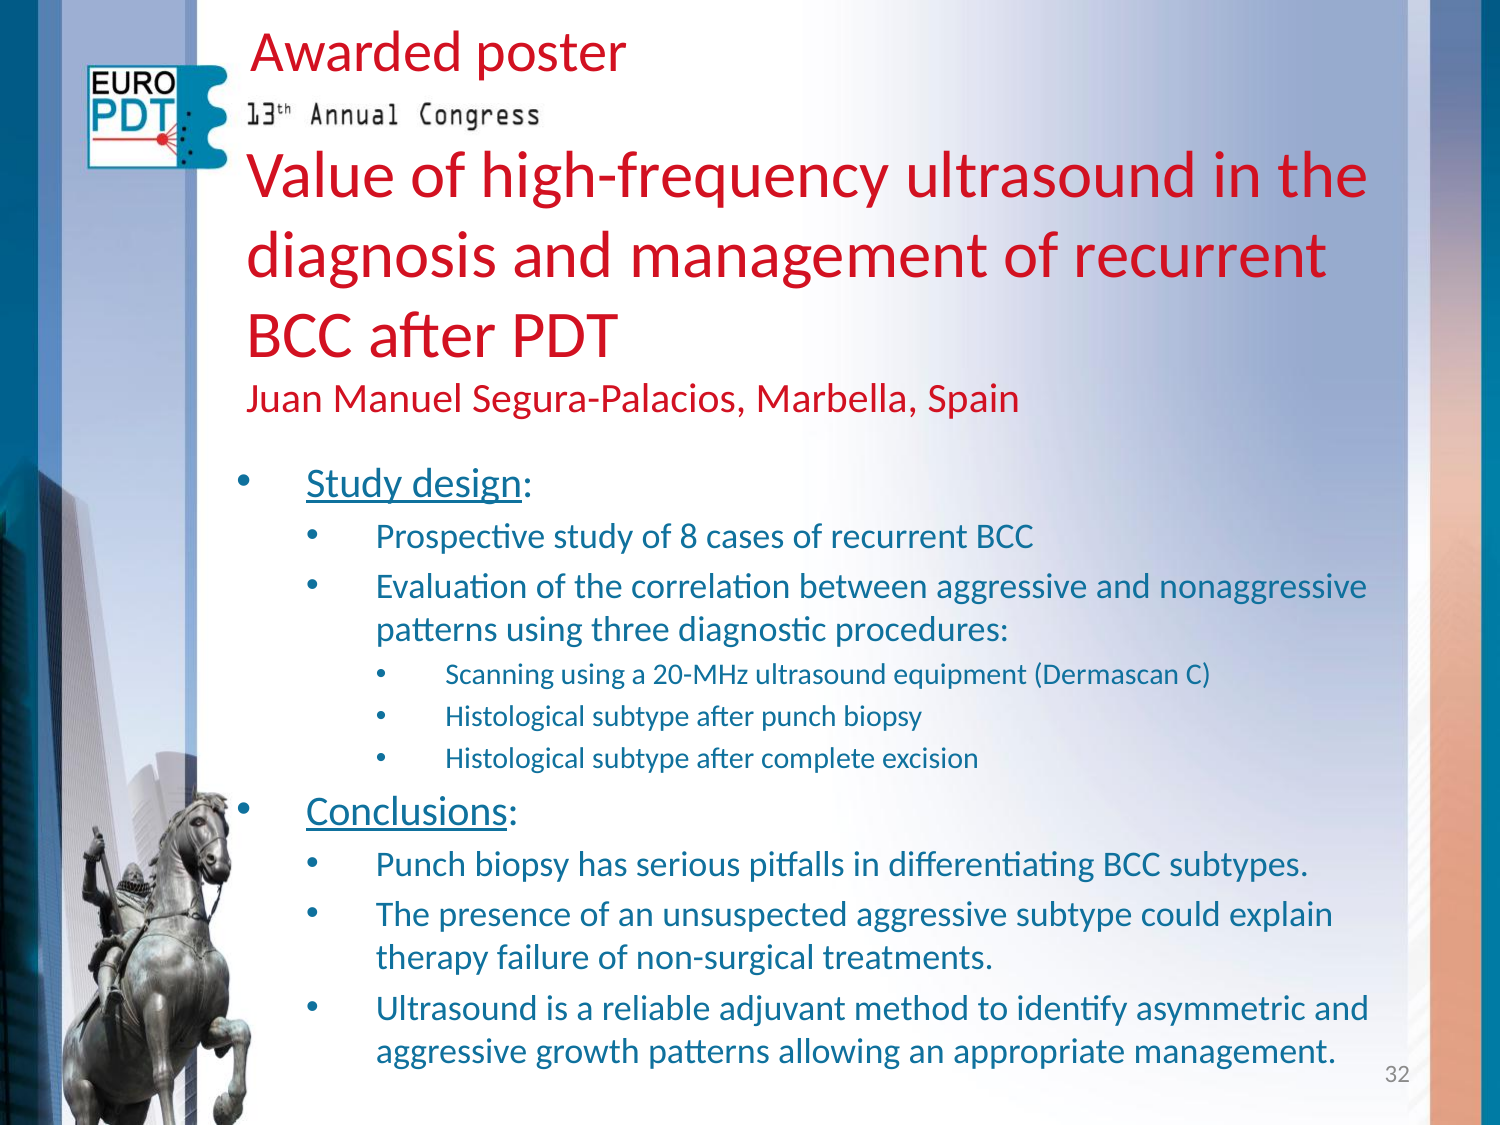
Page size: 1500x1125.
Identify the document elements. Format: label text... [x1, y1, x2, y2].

text_box Value of high-frequency ultrasound in the diagnosis and management of recurrent BCC after PDT Juan Manuel Segura-Palacios, Marbella, Spain [230, 96, 1411, 455]
text_box Study design: Prospective study of 8 cases of recurrent BCC Evaluation of the correlation between aggressive and nonaggressive patterns using three diagnostic procedures: Scanning using a 20-MHz ultrasound equipment (Dermascan C) Histological subtype after punch biopsy Histological subtype after complete excision Conclusions: Punch biopsy has serious pitfalls in differentiating BCC subtypes. The presence of an unsuspected aggressive subtype could explain therapy failure of non-surgical treatments. Ultrasound is a reliable adjuvant method to identify asymmetric and aggressive growth patterns allowing an appropriate management. [221, 447, 1398, 1120]
text_box Awarded poster [235, 19, 643, 90]
picture [0, 0, 1482, 1125]
slide_number 32 [1074, 1042, 1425, 1103]
